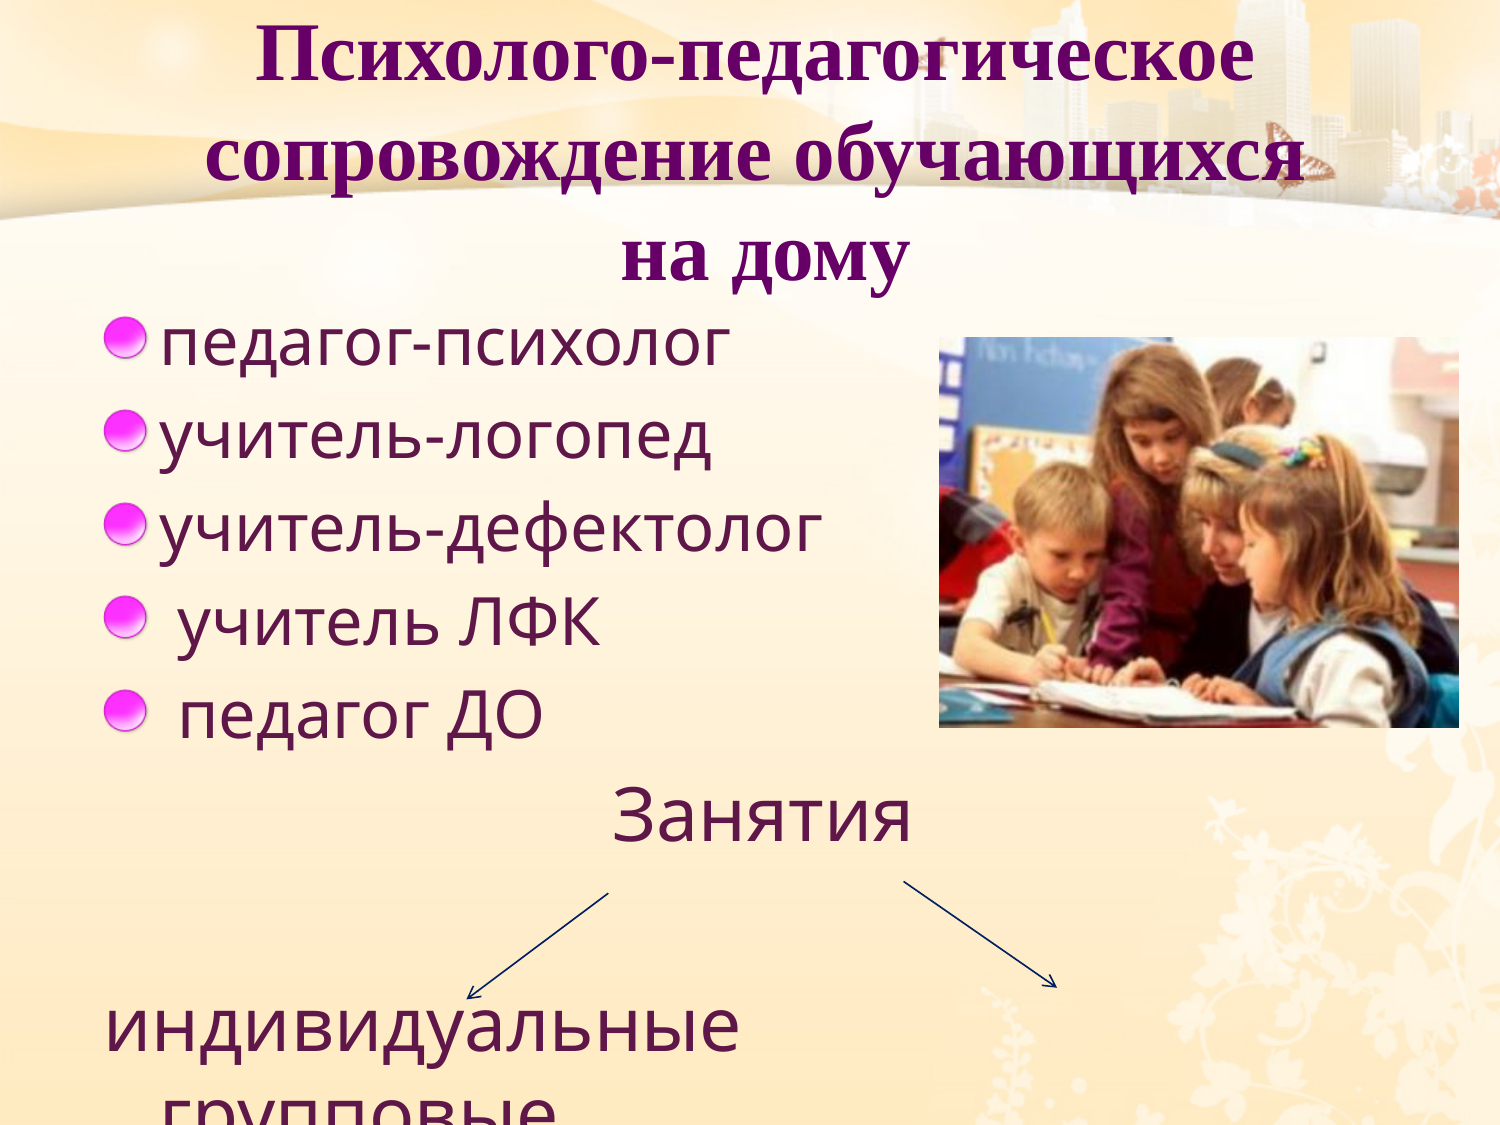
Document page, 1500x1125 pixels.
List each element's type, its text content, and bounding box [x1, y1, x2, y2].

picture [103, 408, 151, 455]
picture [103, 315, 151, 362]
picture [103, 688, 151, 735]
title Психолого-педагогическое сопровождение обучающихся на дому [41, 66, 1471, 338]
picture [0, 0, 1500, 1125]
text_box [903, 881, 1058, 989]
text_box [466, 892, 609, 1000]
picture [103, 594, 151, 642]
list педагог-психолог учитель-логопед учитель-дефектолог учитель ЛФК педагог ДО Занятия индивидуальные групповые [88, 290, 1439, 1125]
picture [103, 501, 151, 549]
